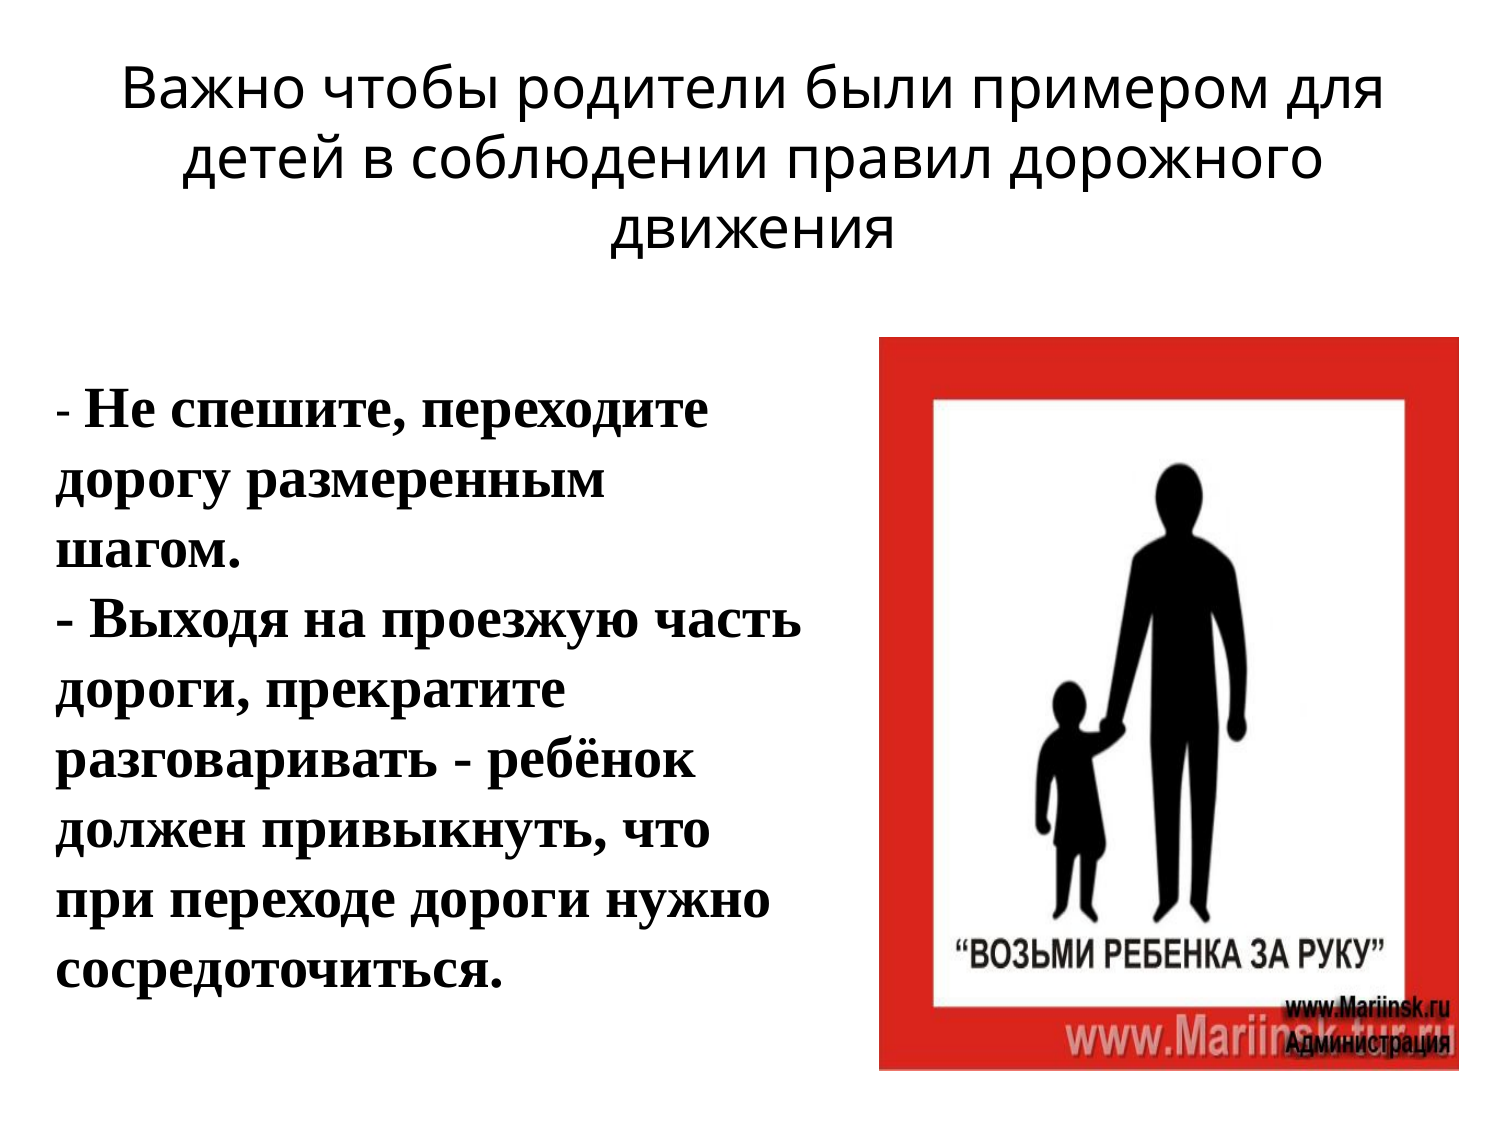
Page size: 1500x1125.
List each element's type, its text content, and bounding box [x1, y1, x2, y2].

picture [879, 337, 1460, 1071]
text_box - Не спешите, переходите дорогу размеренным шагом. - Выходя на проезжую часть дороги, прекратите разговаривать - ребёнок должен привыкнуть, что при переходе дороги нужно сосредоточиться. [41, 361, 821, 1007]
title Важно чтобы родители были примером для детей в соблюдении правил дорожного движения [36, 30, 1471, 279]
